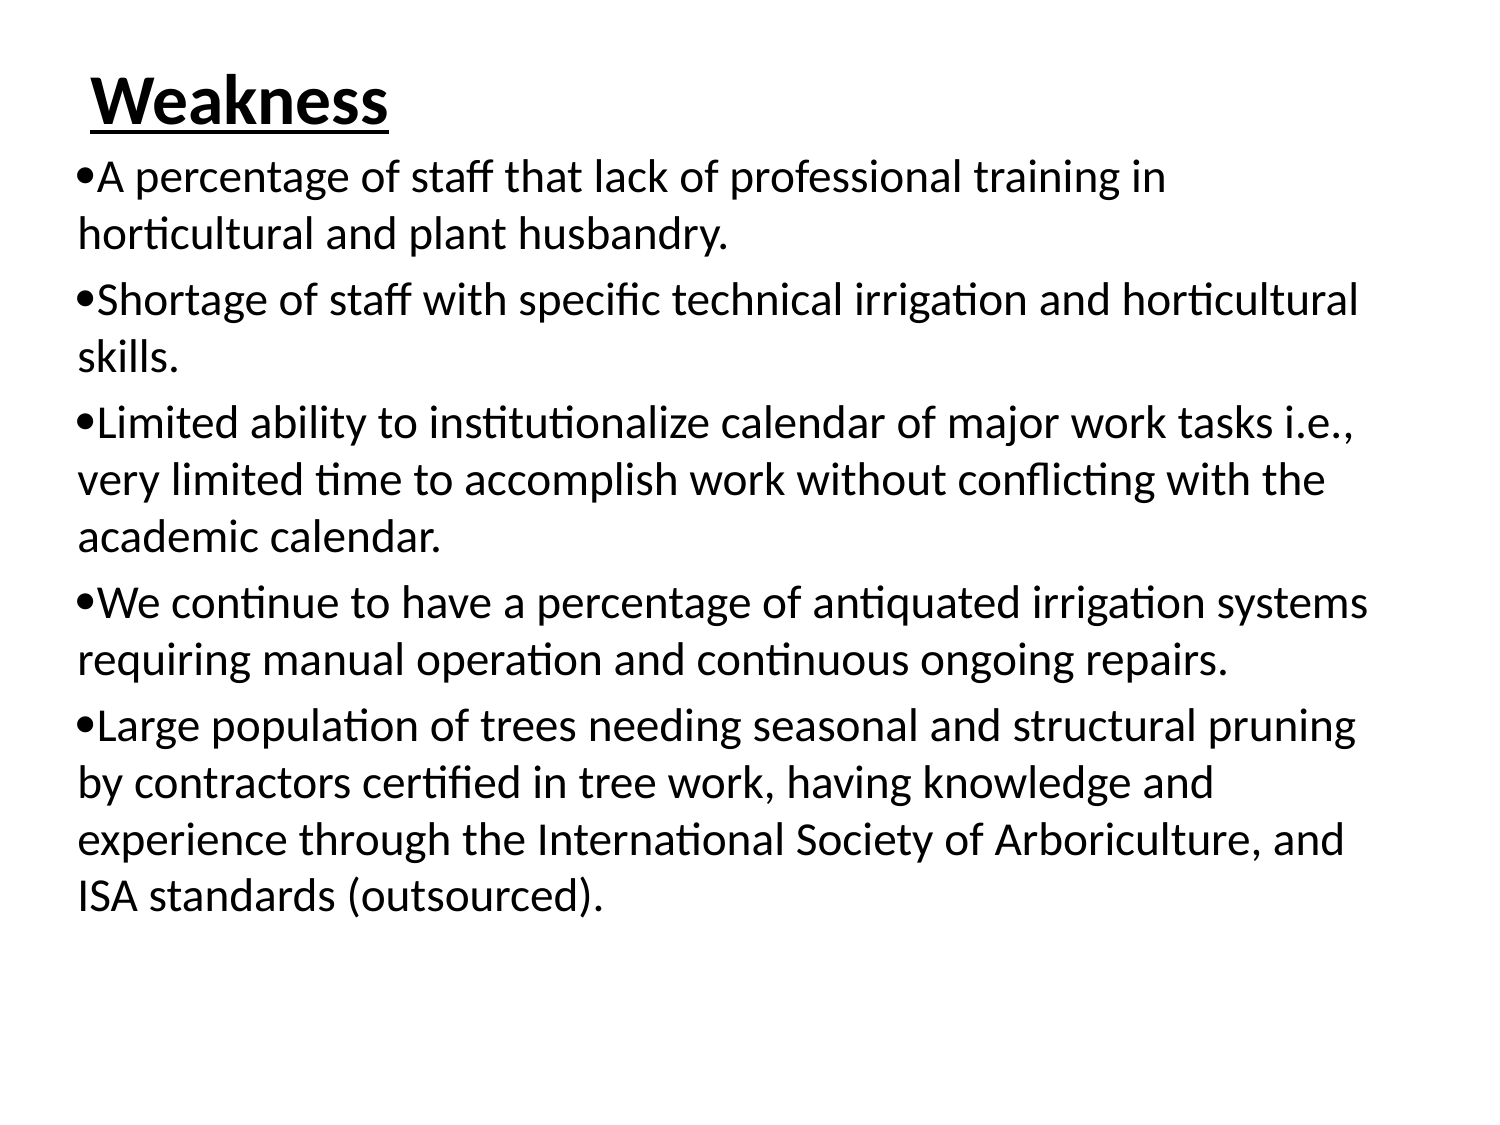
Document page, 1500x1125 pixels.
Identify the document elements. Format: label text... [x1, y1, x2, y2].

title Weakness [75, 45, 1425, 137]
list A percentage of staff that lack of professional training in horticultural and plant husbandry. Shortage of staff with specific technical irrigation and horticultural skills. Limited ability to institutionalize calendar of major work tasks i.e., very limited time to accomplish work without conflicting with the academic calendar. We continue to have a percentage of antiquated irrigation systems requiring manual operation and continuous ongoing repairs. Large population of trees needing seasonal and structural pruning by contractors certified in tree work, having knowledge and experience through the International Society of Arboriculture, and ISA standards (outsourced). [62, 137, 1425, 1005]
